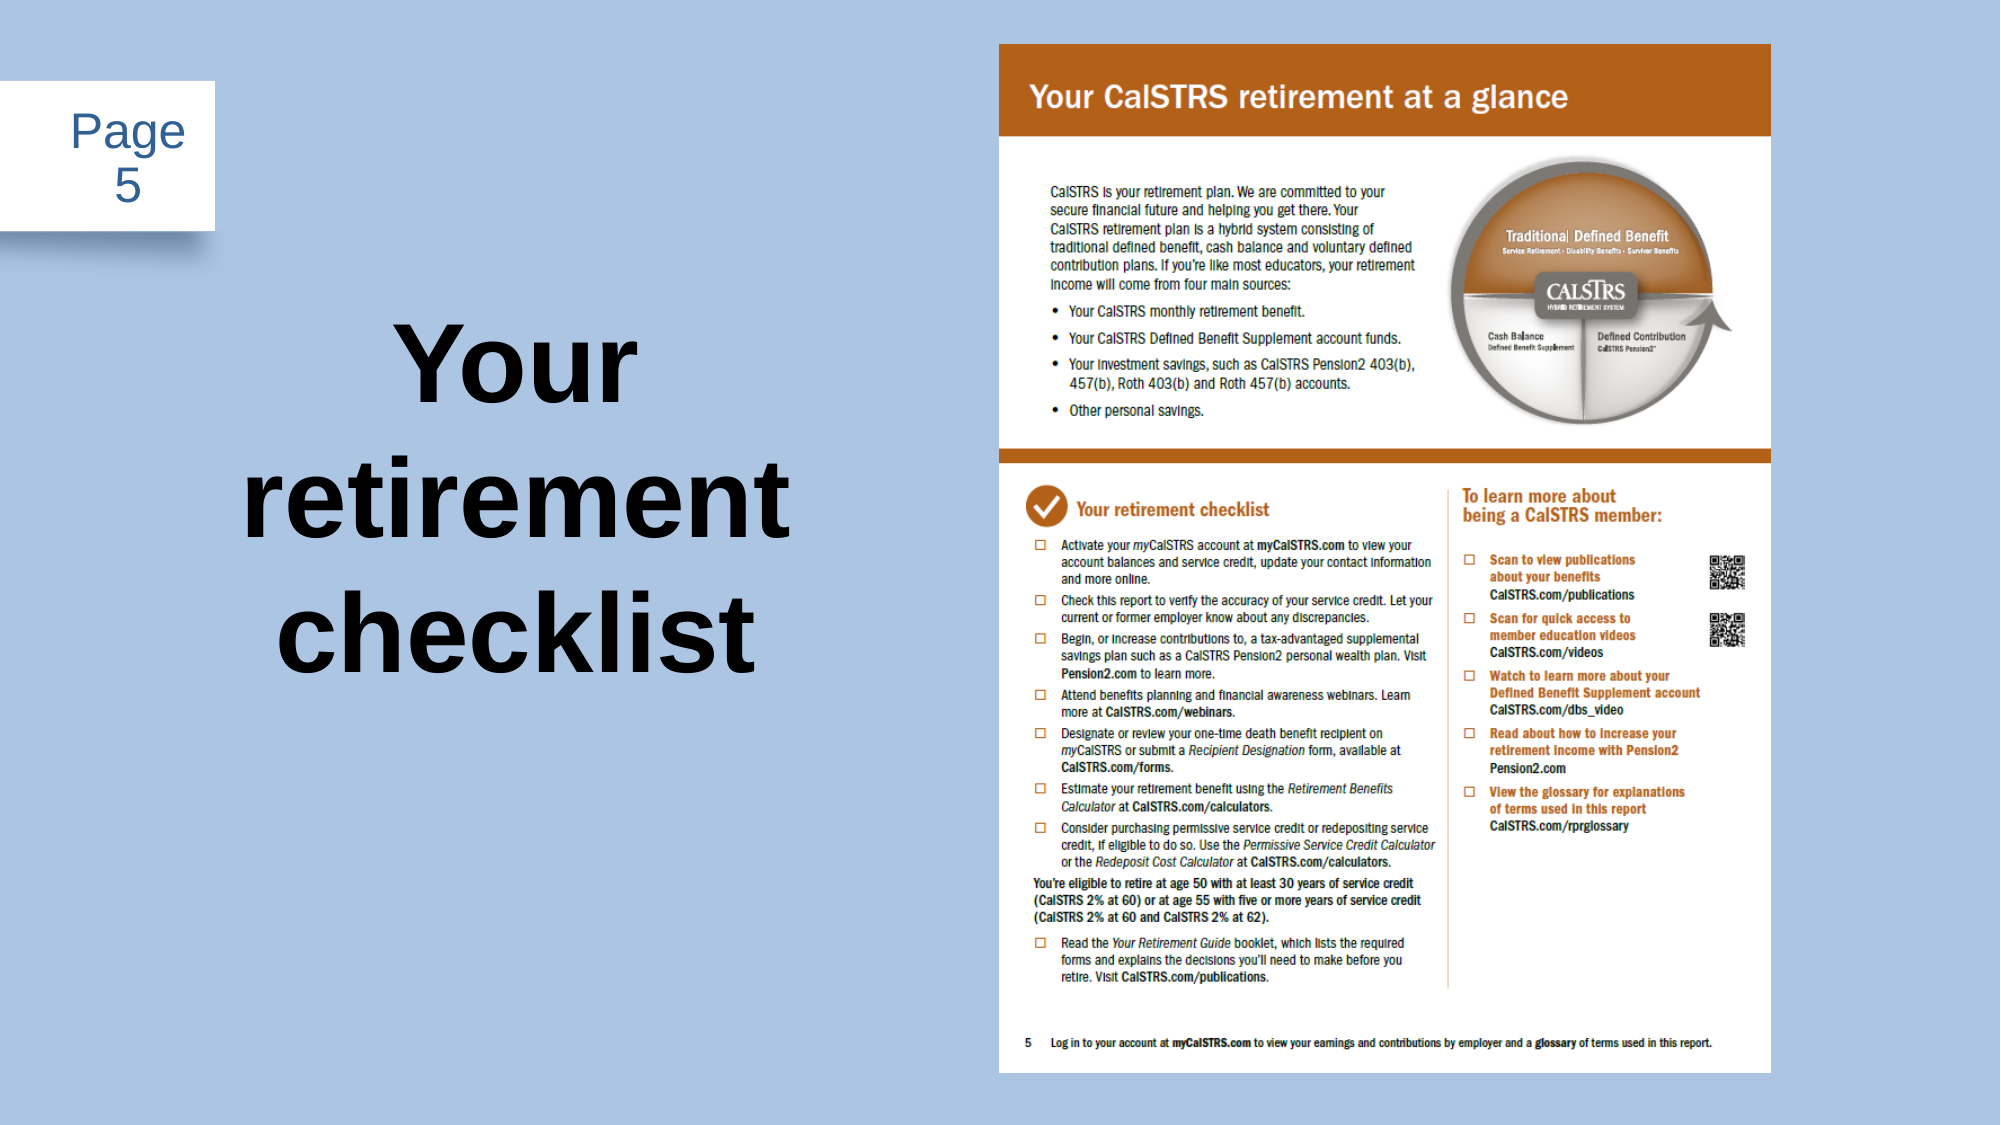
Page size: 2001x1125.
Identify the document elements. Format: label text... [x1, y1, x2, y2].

picture [999, 44, 1771, 1073]
text_box Your retirement checklist [197, 282, 834, 843]
title Page 5 [41, 102, 215, 221]
